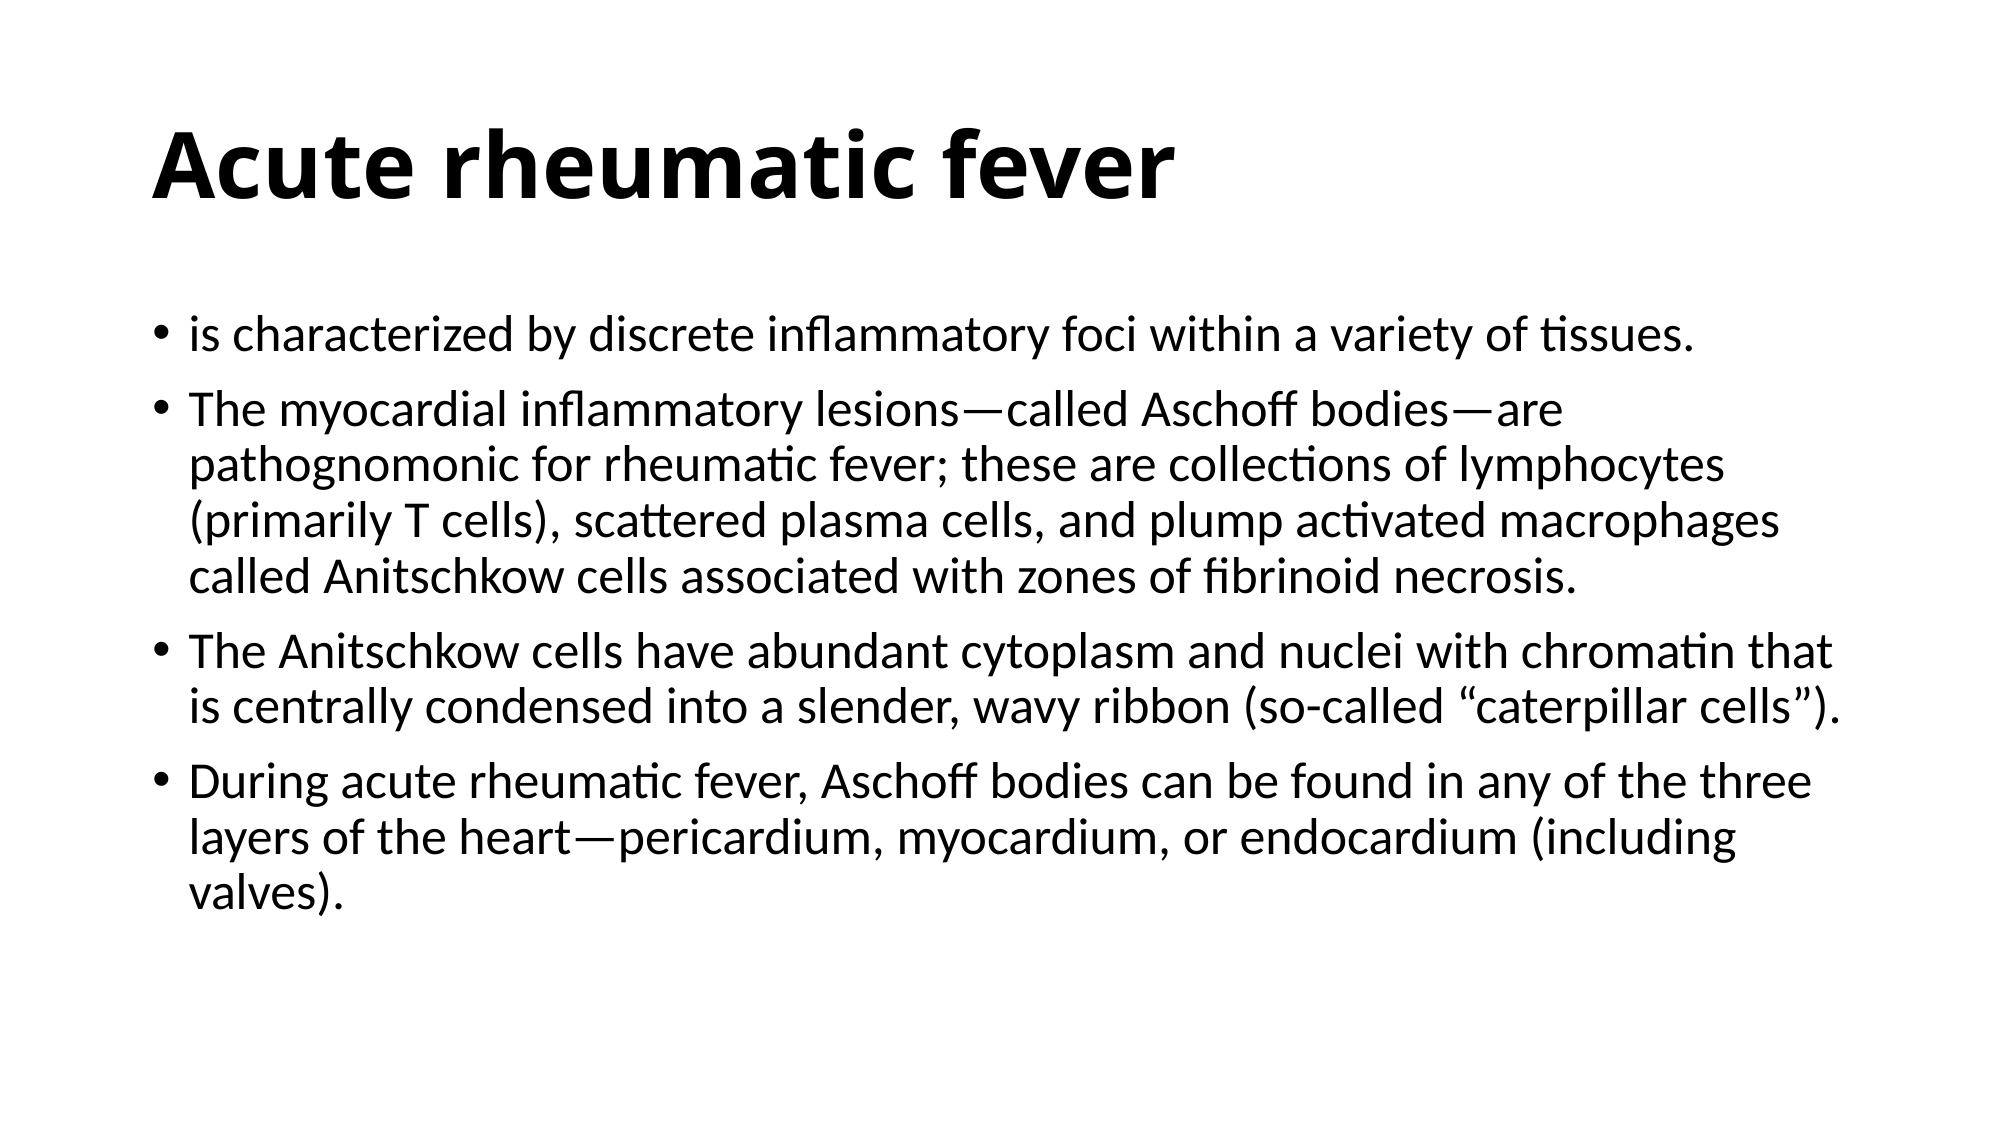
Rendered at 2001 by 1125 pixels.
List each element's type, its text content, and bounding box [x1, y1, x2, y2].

list is characterized by discrete inflammatory foci within a variety of tissues. The myocardial inflammatory lesions—called Aschoff bodies—are pathognomonic for rheumatic fever; these are collections of lymphocytes (primarily T cells), scattered plasma cells, and plump activated macrophages called Anitschkow cells associated with zones of fibrinoid necrosis. The Anitschkow cells have abundant cytoplasm and nuclei with chromatin that is centrally condensed into a slender, wavy ribbon (so-called “caterpillar cells”). During acute rheumatic fever, Aschoff bodies can be found in any of the three layers of the heart—pericardium, myocardium, or endocardium (including valves). [137, 299, 1863, 1014]
title Acute rheumatic fever [137, 59, 1863, 278]
